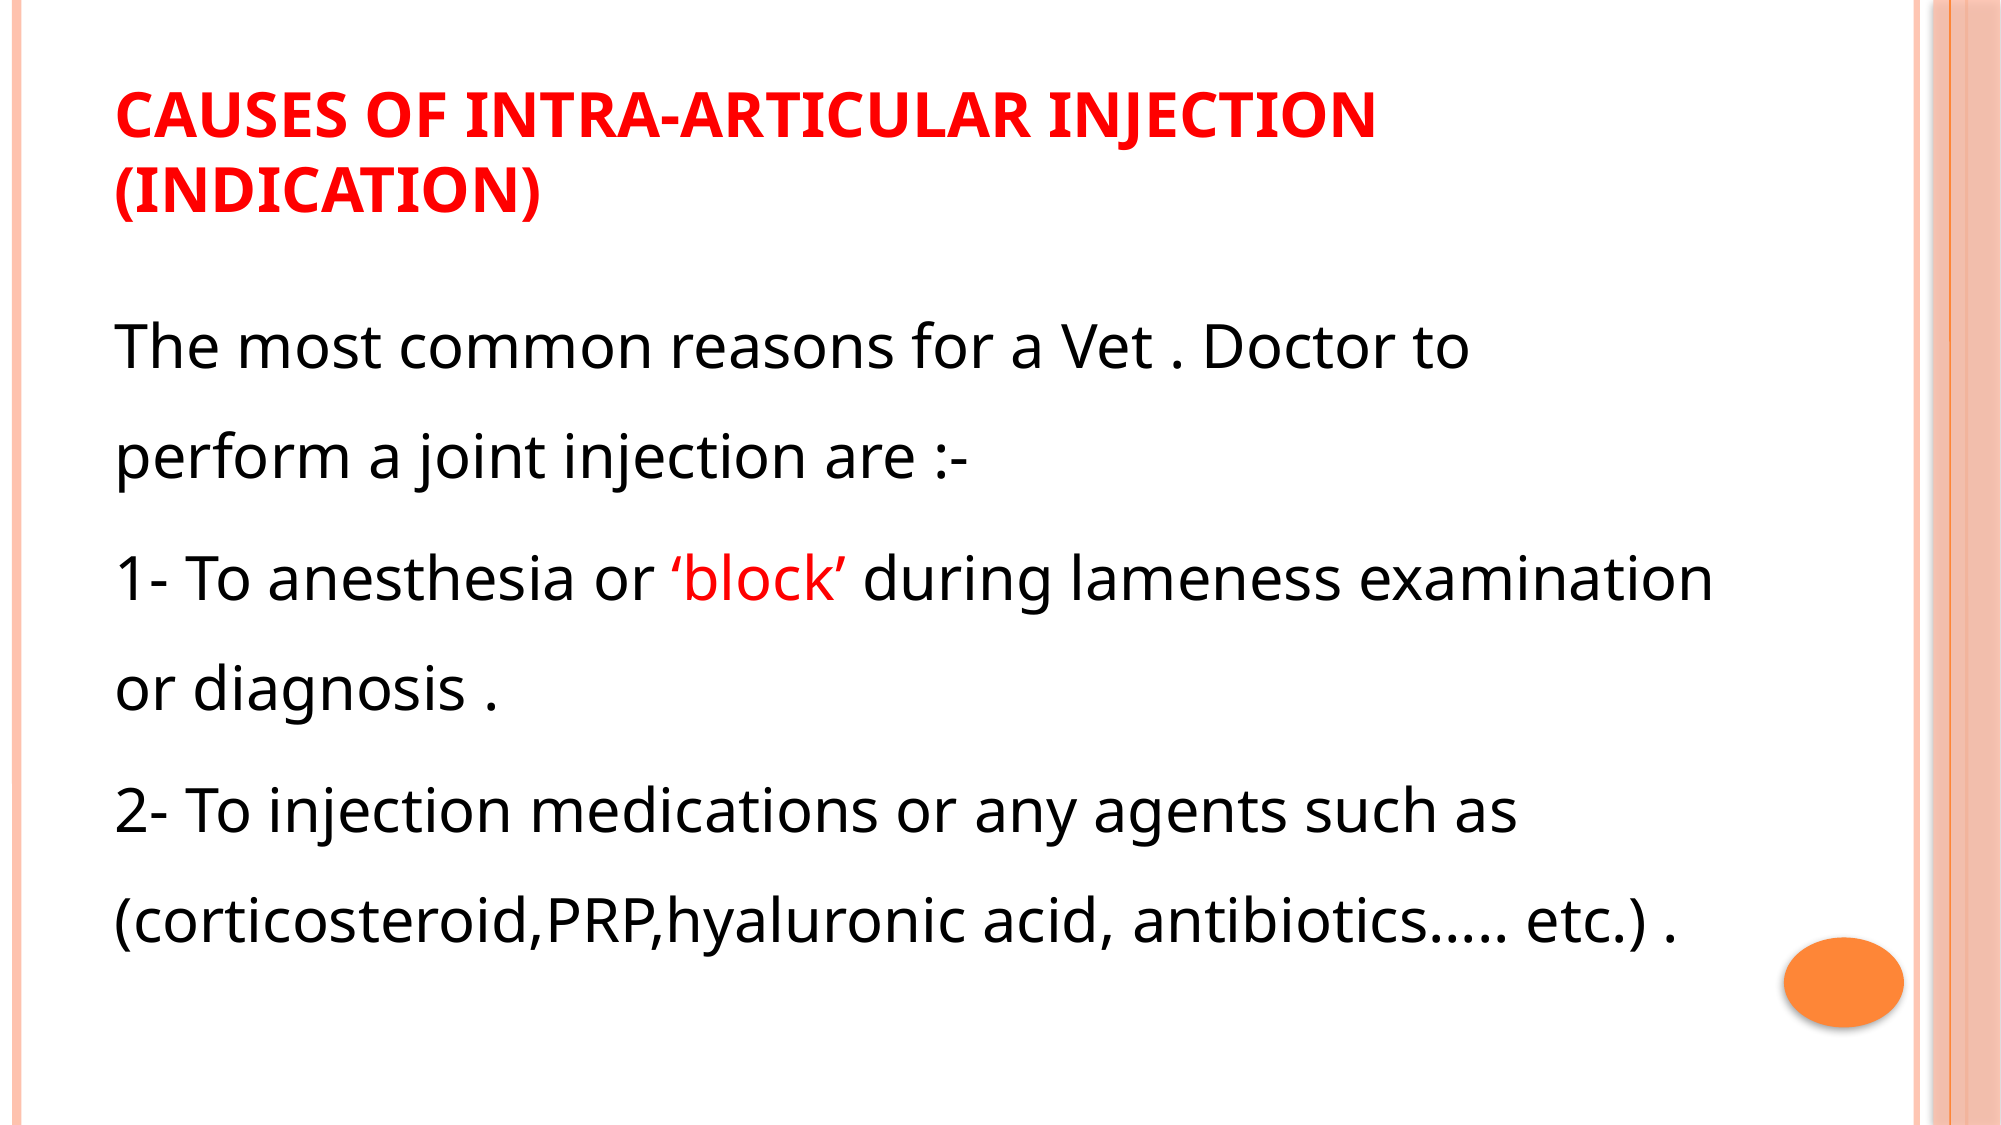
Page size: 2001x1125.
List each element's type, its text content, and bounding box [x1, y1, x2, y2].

title Causes of Intra-Articular Injection (Indication) [99, 45, 1734, 233]
list The most common reasons for a Vet . Doctor to perform a joint injection are :- 1- To anesthesia or ‘block’ during lameness examination or diagnosis . 2- To injection medications or any agents such as (corticosteroid,PRP,hyaluronic acid, antibiotics….. etc.) . [99, 262, 1734, 1062]
